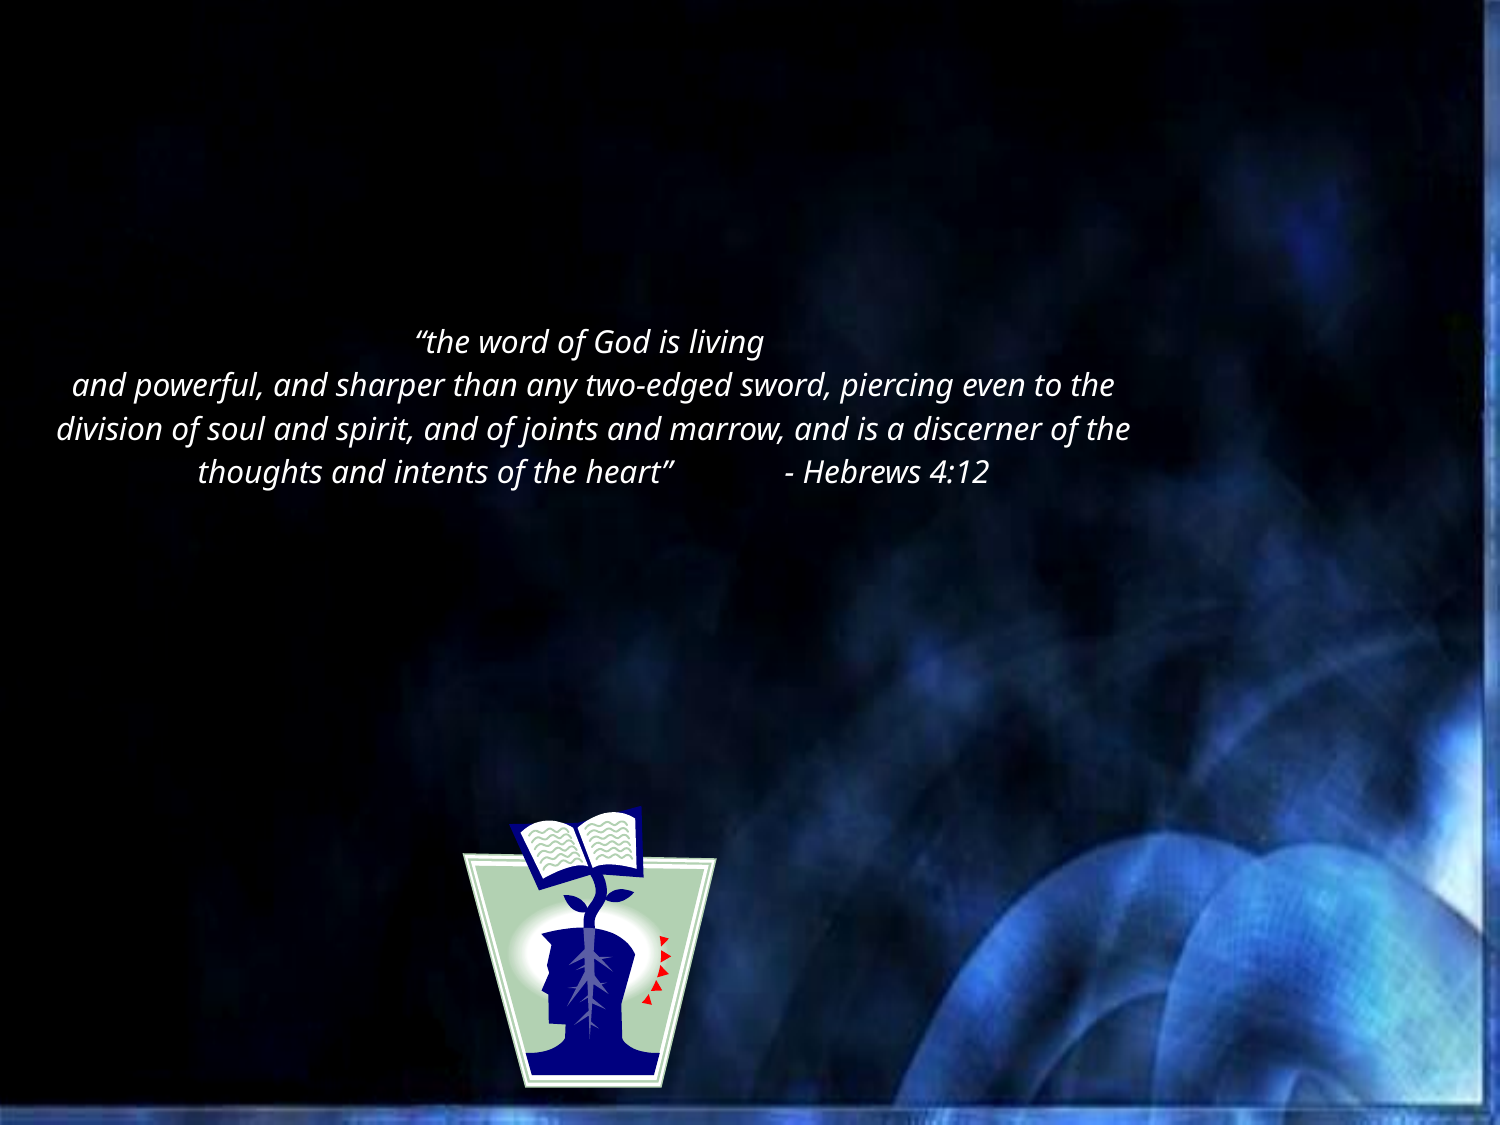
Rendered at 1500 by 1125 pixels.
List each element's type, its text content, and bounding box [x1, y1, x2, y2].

picture [0, 0, 1500, 1125]
title “the word of God is living and powerful, and sharper than any two-edged sword, piercing even to the division of soul and spirit, and of joints and marrow, and is a discerner of the thoughts and intents of the heart” - Hebrews 4:12 [12, 312, 1175, 500]
